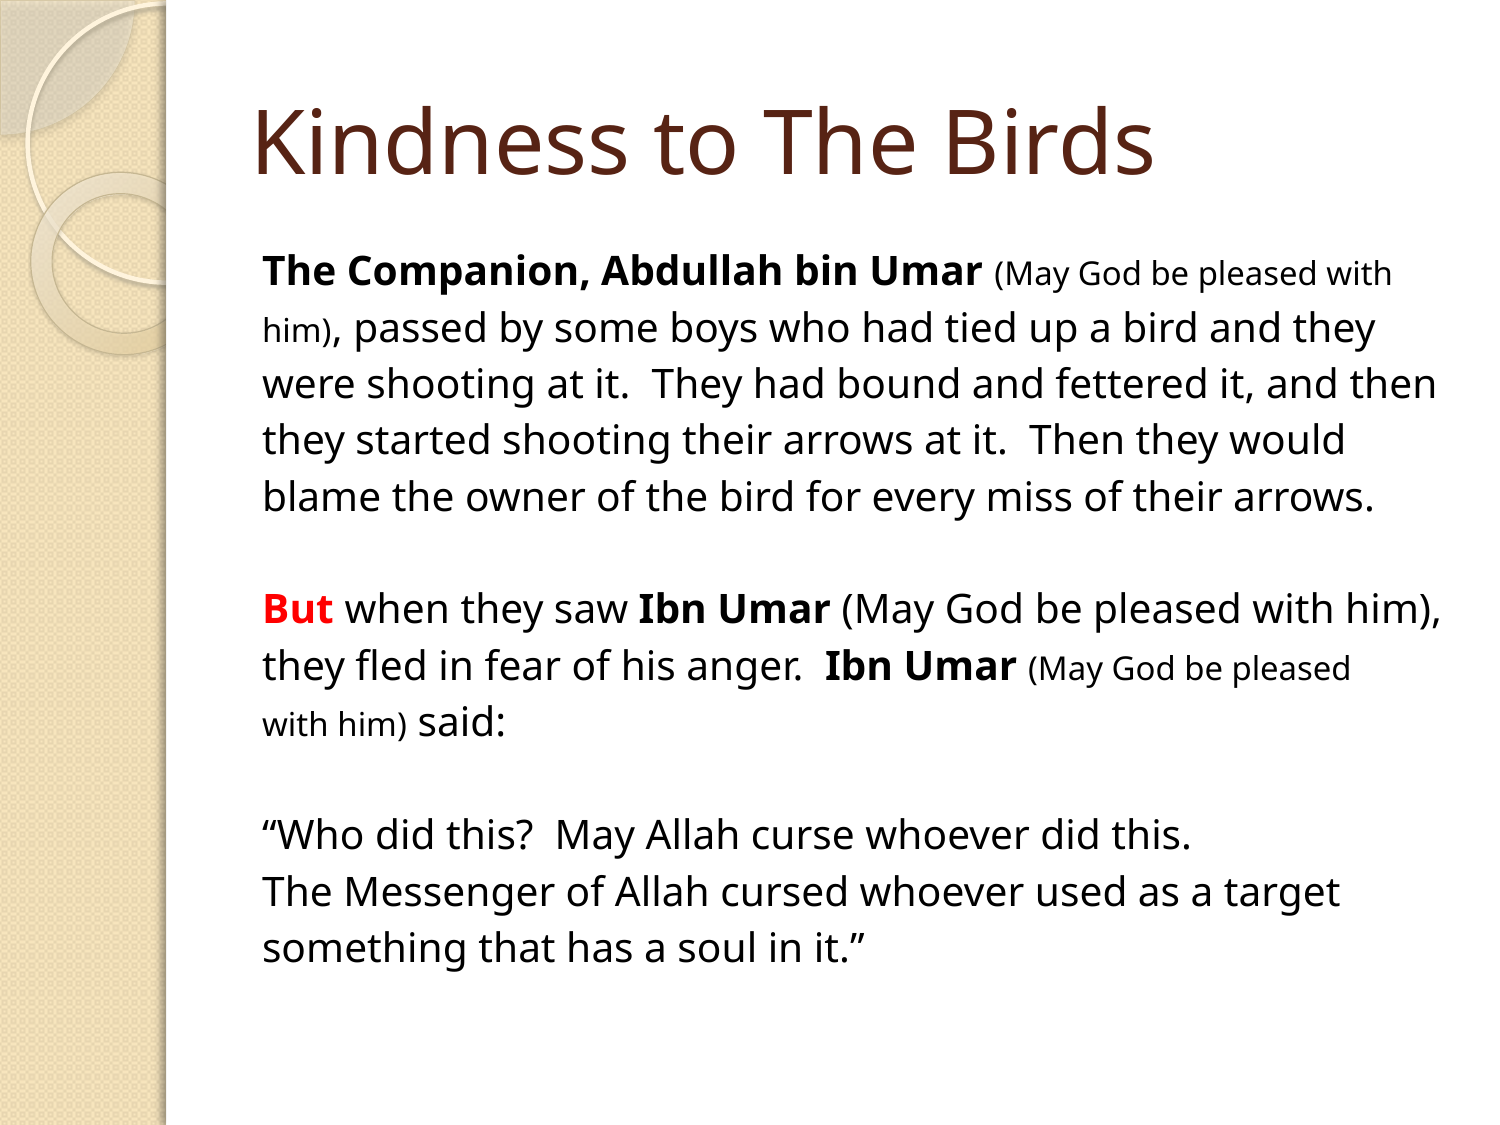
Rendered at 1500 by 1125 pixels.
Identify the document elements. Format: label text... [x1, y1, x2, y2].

list The Companion, Abdullah bin Umar (May God be pleased with him), passed by some boys who had tied up a bird and they were shooting at it. They had bound and fettered it, and then they started shooting their arrows at it. Then they would blame the owner of the bird for every miss of their arrows. But when they saw Ibn Umar (May God be pleased with him), they fled in fear of his anger. Ibn Umar (May God be pleased with him) said: “Who did this? May Allah curse whoever did this. The Messenger of Allah cursed whoever used as a target something that has a soul in it.” [235, 237, 1466, 1025]
title Kindness to The Birds [235, 45, 1466, 233]
